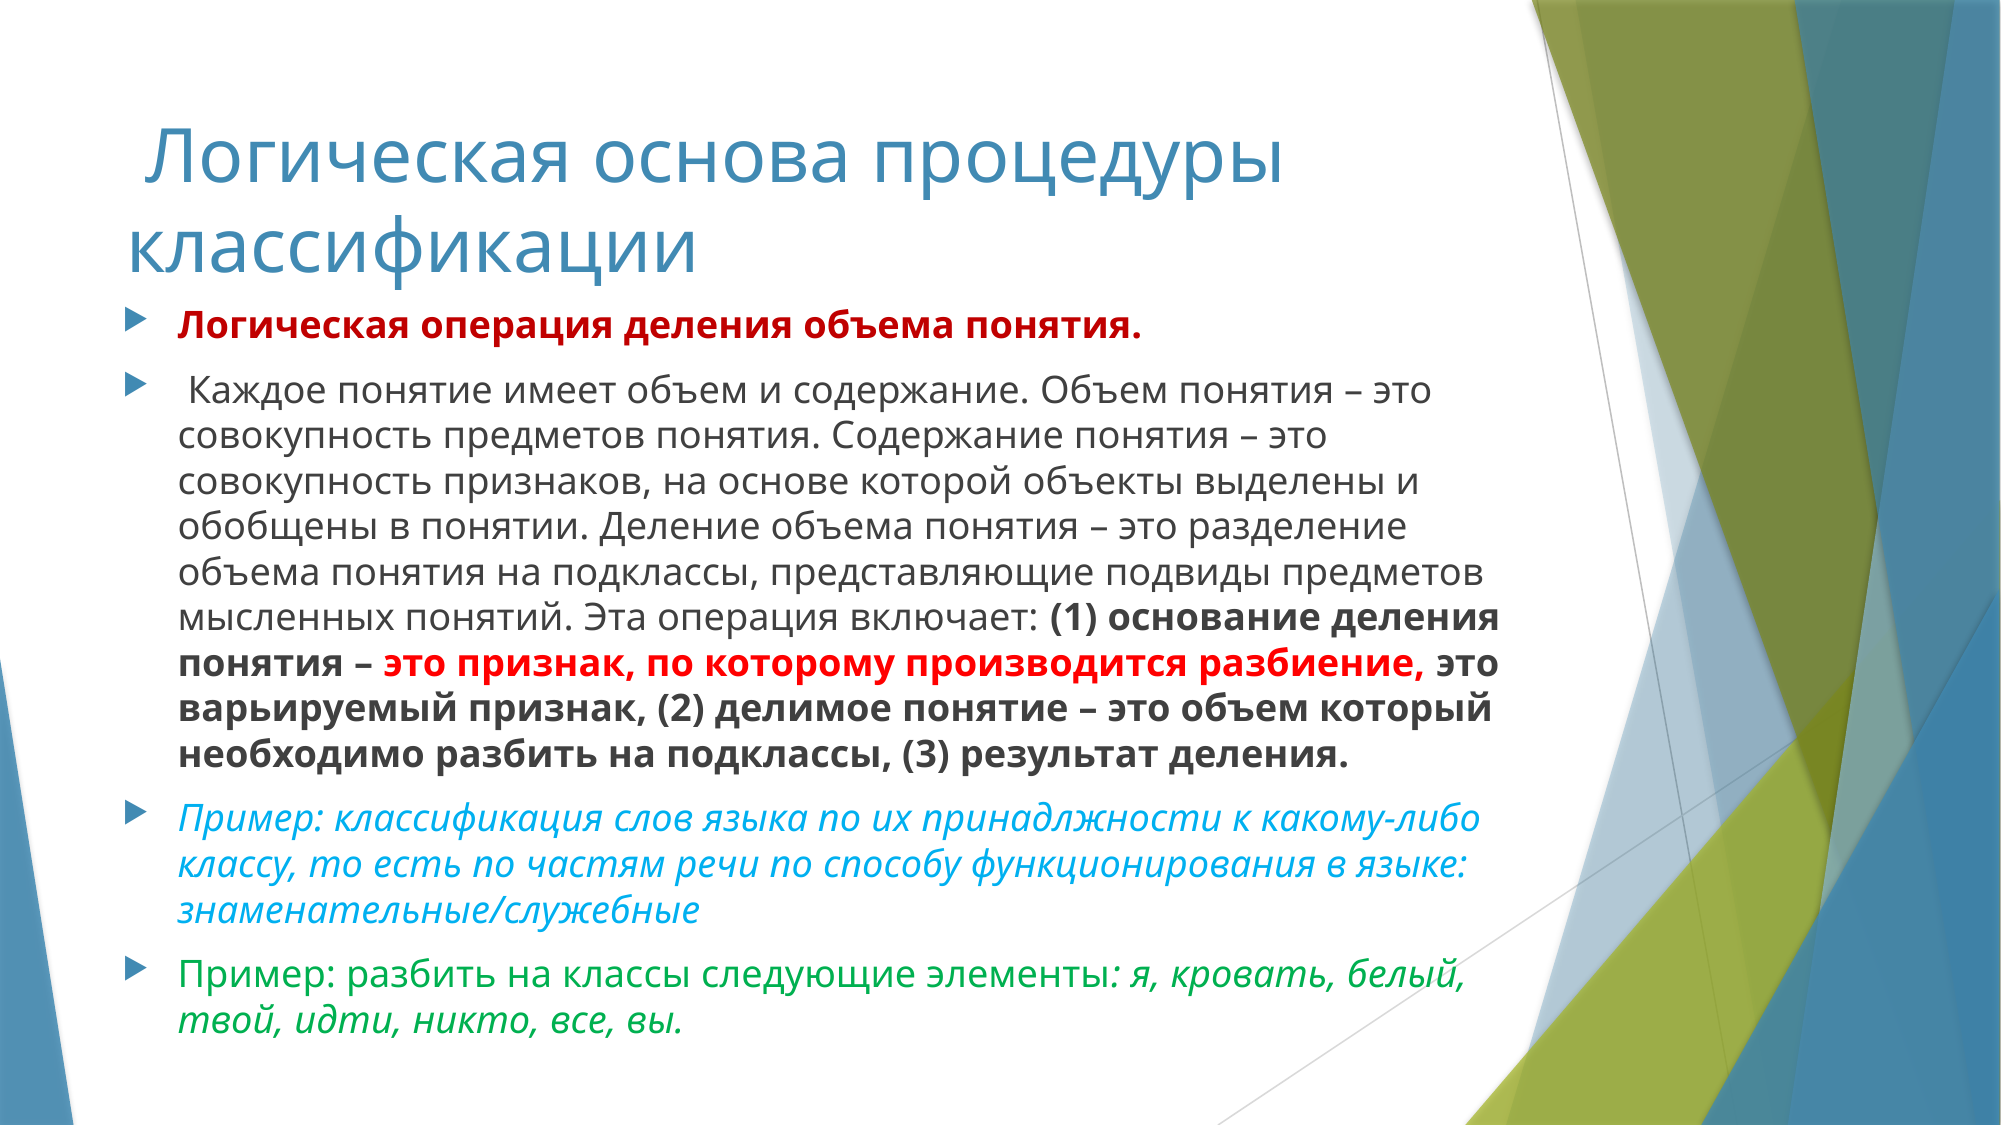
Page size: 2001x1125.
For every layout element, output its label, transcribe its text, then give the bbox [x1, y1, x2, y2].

list Логическая операция деления объема понятия. Каждое понятие имеет объем и содержание. Объем понятия – это совокупность предметов понятия. Содержание понятия – это совокупность признаков, на основе которой объекты выделены и обобщены в понятии. Деление объема понятия – это разделение объема понятия на подклассы, представляющие подвиды предметов мысленных понятий. Эта операция включает: (1) основание деления понятия – это признак, по которому производится разбиение, это варьируемый признак, (2) делимое понятие – это объем который необходимо разбить на подклассы, (3) результат деления. Пример: классификация слов языка по их принадлжности к какому-либо классу, то есть по частям речи по способу функционирования в языке: знаменательные/служебные Пример: разбить на классы следующие элементы: я, кровать, белый, твой, идти, никто, все, вы. [107, 293, 1518, 1072]
title Логическая основа процедуры классификации [111, 99, 1522, 317]
